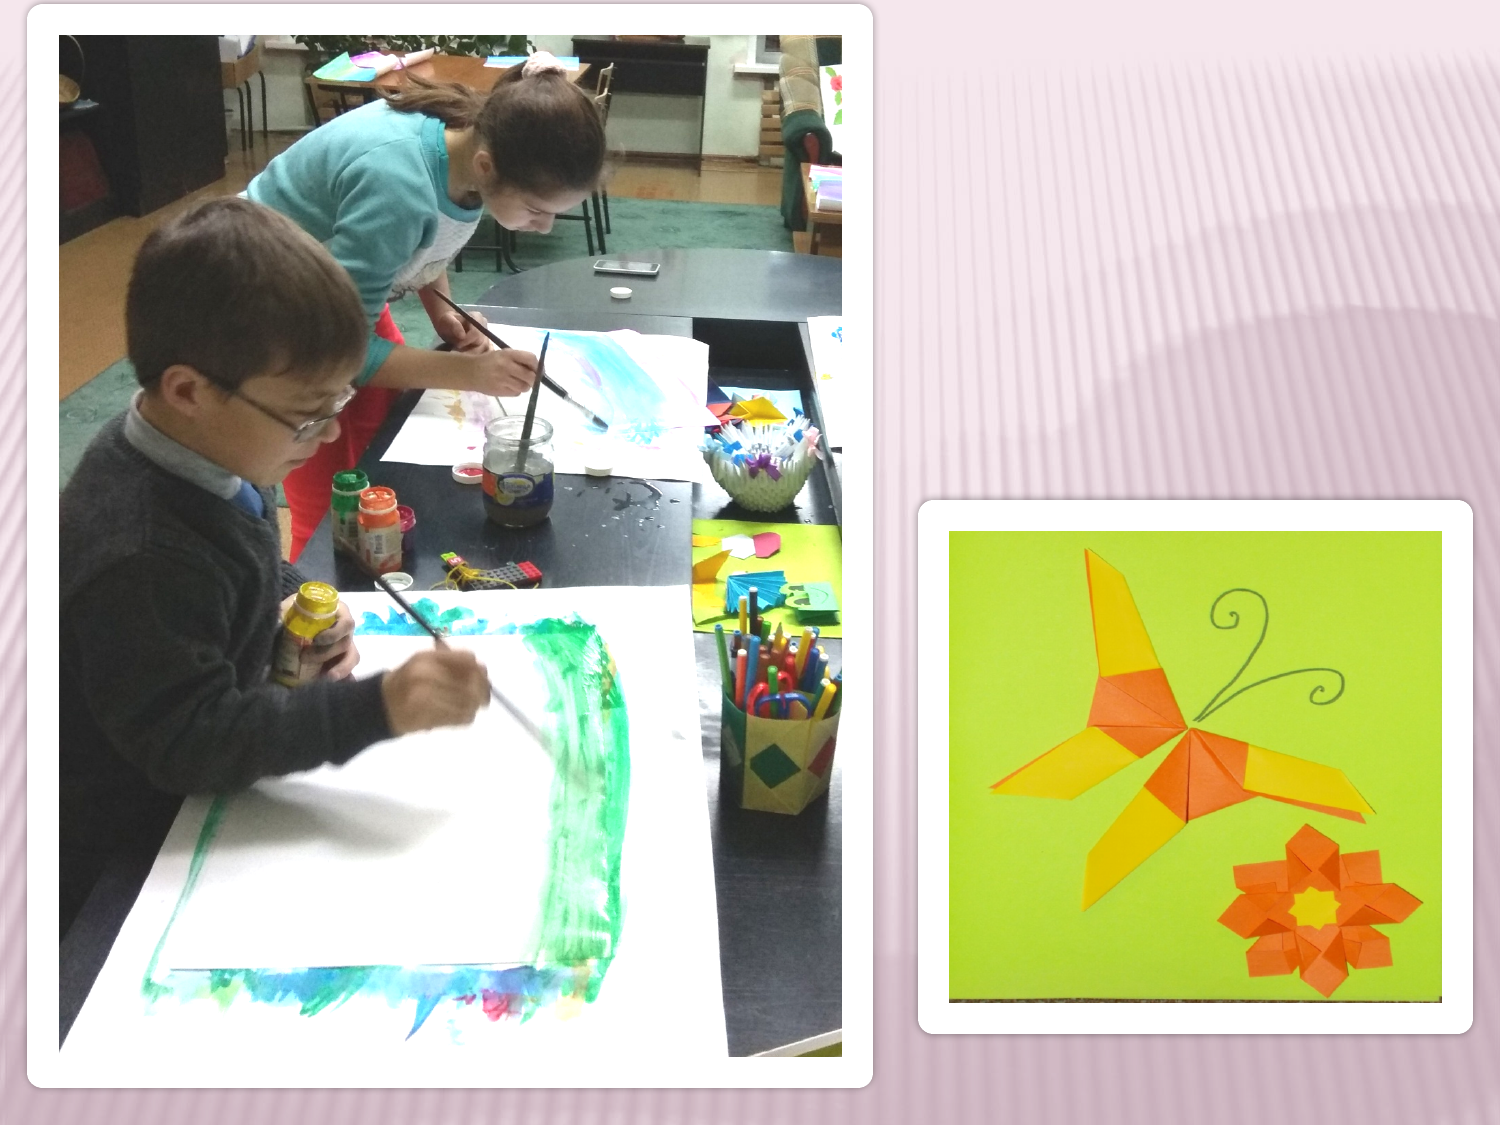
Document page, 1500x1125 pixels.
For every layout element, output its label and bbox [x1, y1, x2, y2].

picture [949, 520, 1442, 1014]
picture [58, 34, 843, 1058]
